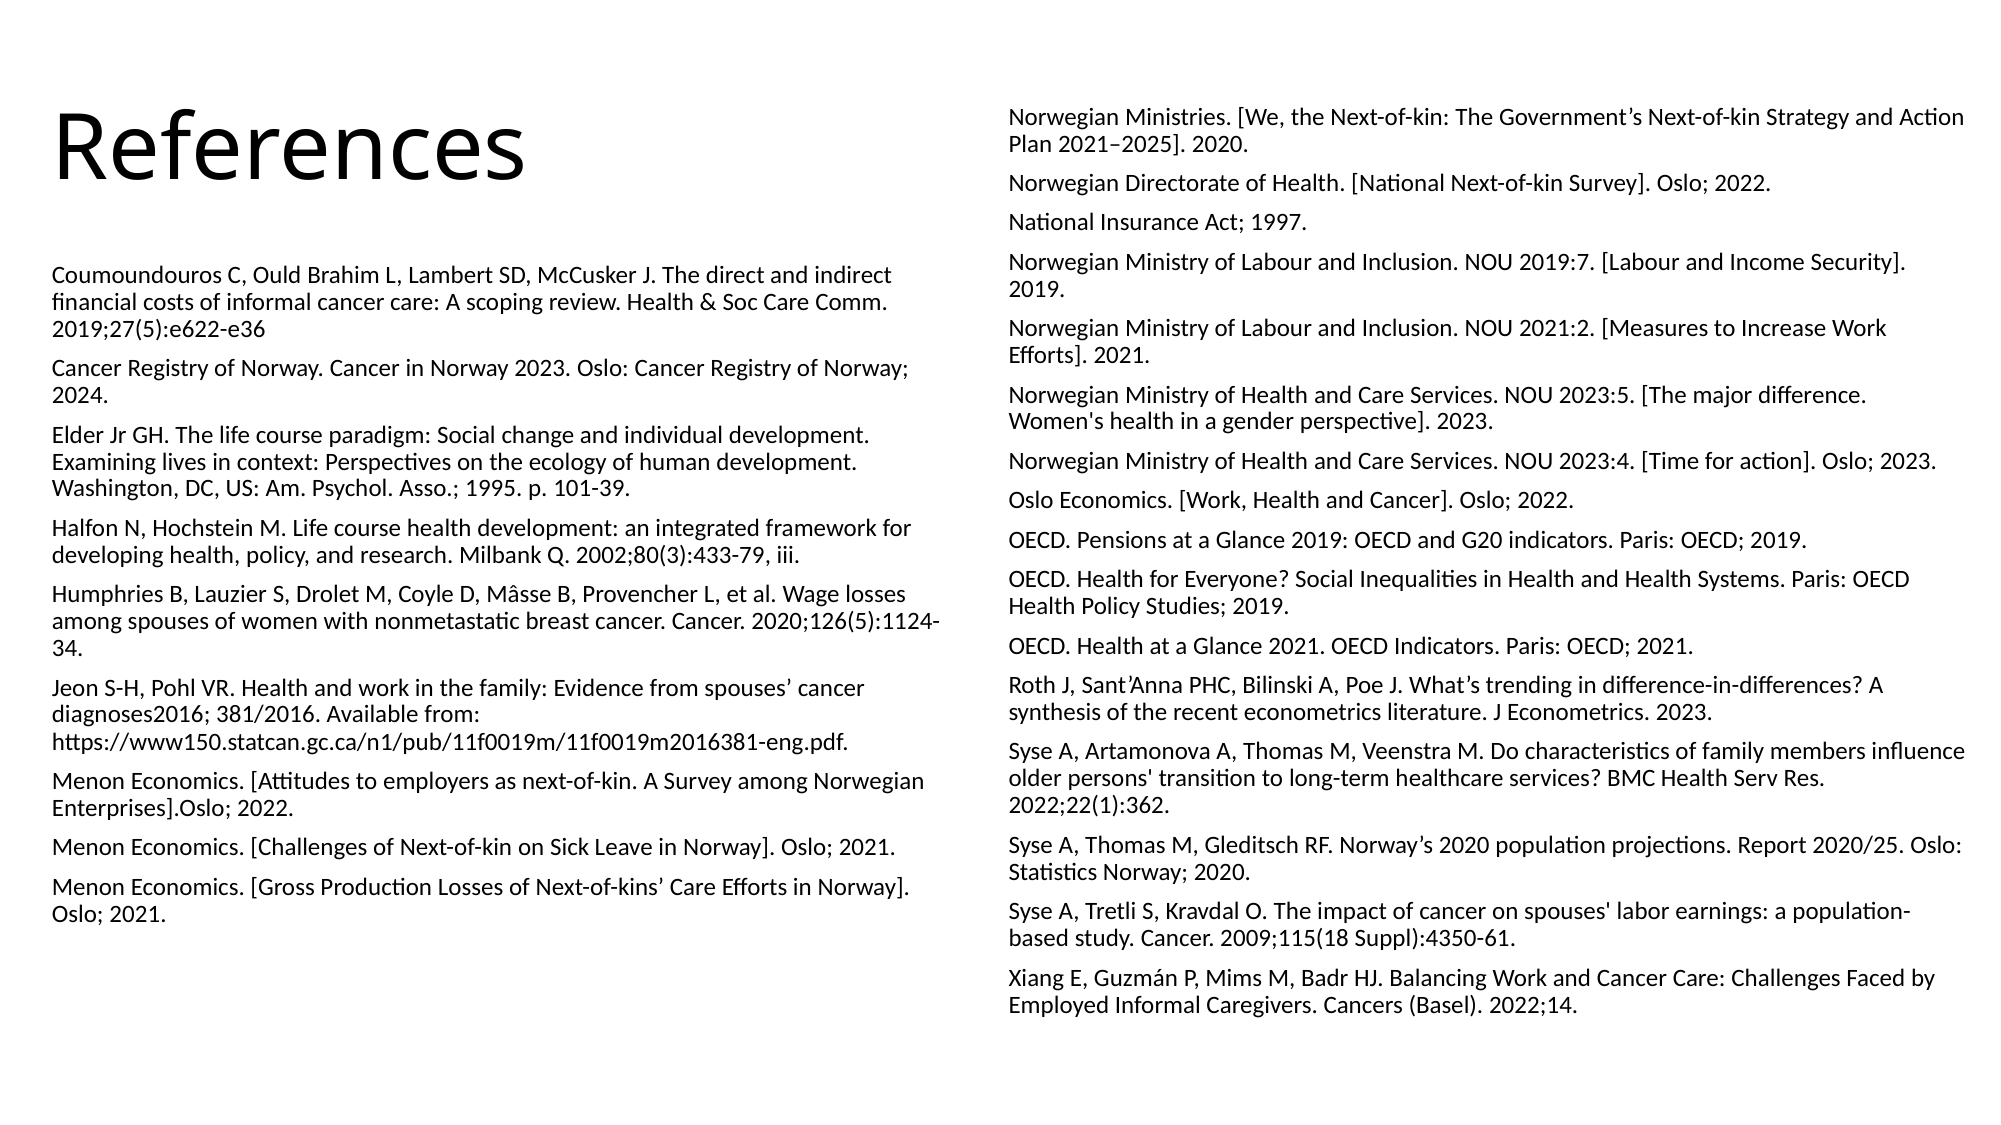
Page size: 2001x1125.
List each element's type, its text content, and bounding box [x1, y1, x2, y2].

text_box Norwegian Ministries. [We, the Next-of-kin: The Government’s Next-of-kin Strategy and Action Plan 2021–2025]. 2020. Norwegian Directorate of Health. [National Next-of-kin Survey]. Oslo; 2022. National Insurance Act; 1997. Norwegian Ministry of Labour and Inclusion. NOU 2019:7. [Labour and Income Security]. 2019. Norwegian Ministry of Labour and Inclusion. NOU 2021:2. [Measures to Increase Work Efforts]. 2021. Norwegian Ministry of Health and Care Services. NOU 2023:5. [The major difference. Women's health in a gender perspective]. 2023. Norwegian Ministry of Health and Care Services. NOU 2023:4. [Time for action]. Oslo; 2023. Oslo Economics. [Work, Health and Cancer]. Oslo; 2022. OECD. Pensions at a Glance 2019: OECD and G20 indicators. Paris: OECD; 2019. OECD. Health for Everyone? Social Inequalities in Health and Health Systems. Paris: OECD Health Policy Studies; 2019. OECD. Health at a Glance 2021. OECD Indicators. Paris: OECD; 2021. Roth J, Sant’Anna PHC, Bilinski A, Poe J. What’s trending in difference-in-differences? A synthesis of the recent econometrics literature. J Econometrics. 2023. Syse A, Artamonova A, Thomas M, Veenstra M. Do characteristics of family members influence older persons' transition to long-term healthcare services? BMC Health Serv Res. 2022;22(1):362. Syse A, Thomas M, Gleditsch RF. Norway’s 2020 population projections. Report 2020/25. Oslo: Statistics Norway; 2020. Syse A, Tretli S, Kravdal O. The impact of cancer on spouses' labor earnings: a population-based study. Cancer. 2009;115(18 Suppl):4350-61. Xiang E, Guzmán P, Mims M, Badr HJ. Balancing Work and Cancer Care: Challenges Faced by Employed Informal Caregivers. Cancers (Basel). 2022;14. [993, 96, 1985, 1125]
title References [36, 96, 993, 314]
list Coumoundouros C, Ould Brahim L, Lambert SD, McCusker J. The direct and indirect financial costs of informal cancer care: A scoping review. Health & Soc Care Comm. 2019;27(5):e622-e36 Cancer Registry of Norway. Cancer in Norway 2023. Oslo: Cancer Registry of Norway; 2024. Elder Jr GH. The life course paradigm: Social change and individual development. Examining lives in context: Perspectives on the ecology of human development. Washington, DC, US: Am. Psychol. Asso.; 1995. p. 101-39. Halfon N, Hochstein M. Life course health development: an integrated framework for developing health, policy, and research. Milbank Q. 2002;80(3):433-79, iii. Humphries B, Lauzier S, Drolet M, Coyle D, Mâsse B, Provencher L, et al. Wage losses among spouses of women with nonmetastatic breast cancer. Cancer. 2020;126(5):1124-34. Jeon S-H, Pohl VR. Health and work in the family: Evidence from spouses’ cancer diagnoses2016; 381/2016. Available from: https://www150.statcan.gc.ca/n1/pub/11f0019m/11f0019m2016381-eng.pdf. Menon Economics. [Attitudes to employers as next-of-kin. A Survey among Norwegian Enterprises].Oslo; 2022. Menon Economics. [Challenges of Next-of-kin on Sick Leave in Norway]. Oslo; 2021. Menon Economics. [Gross Production Losses of Next-of-kins’ Care Efforts in Norway]. Oslo; 2021. [36, 254, 985, 1125]
